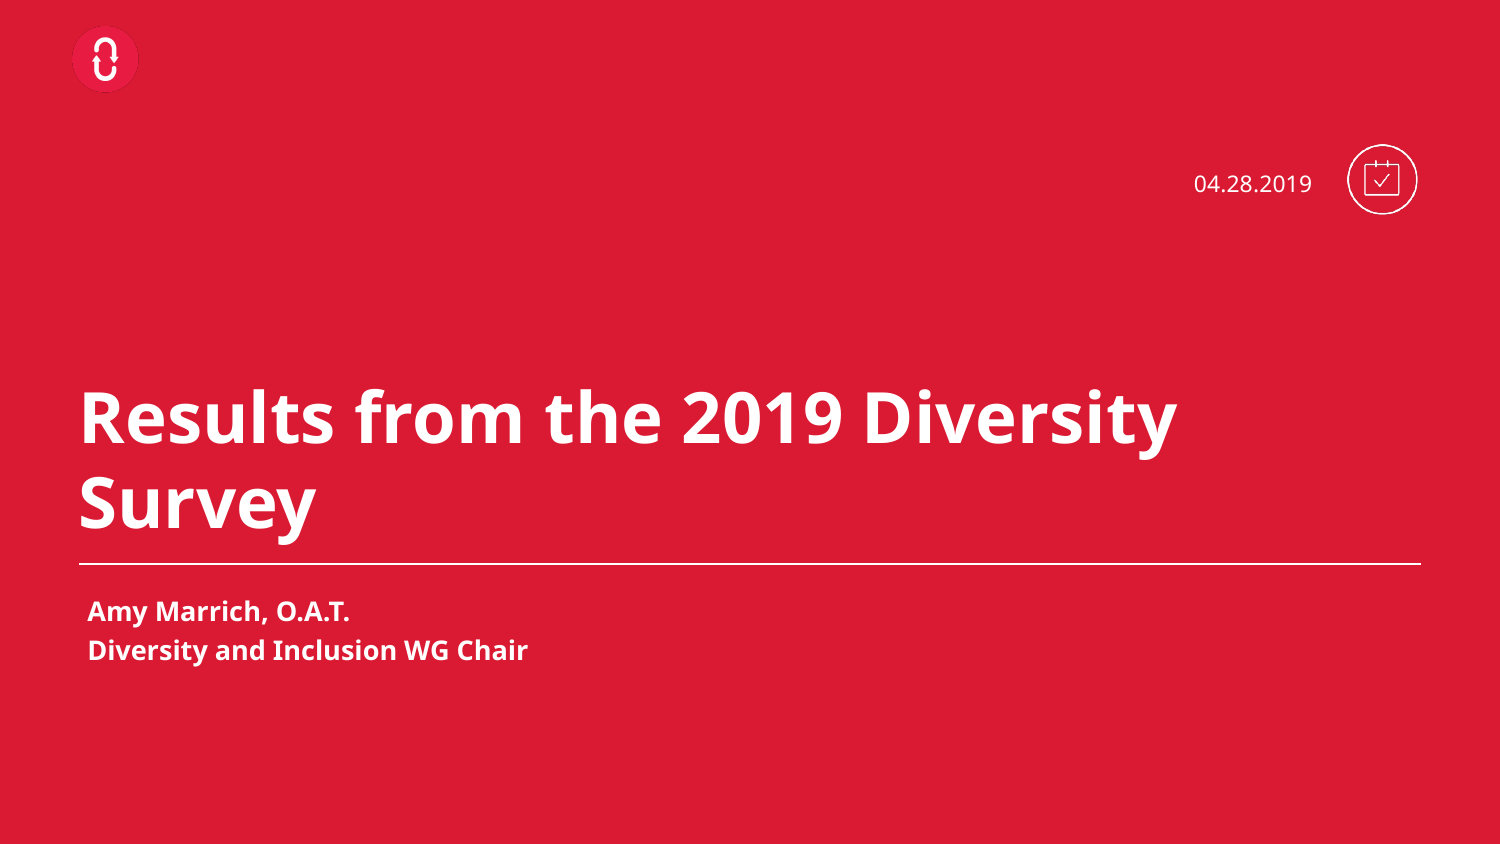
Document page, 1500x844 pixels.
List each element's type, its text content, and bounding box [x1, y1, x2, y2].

picture [1347, 144, 1418, 215]
list Amy Marrich, O.A.T. Diversity and Inclusion WG Chair [84, 586, 598, 809]
title Results from the 2019 Diversity Survey [75, 259, 1357, 546]
list 04.28.2019 [1190, 165, 1336, 199]
picture [71, 25, 139, 93]
